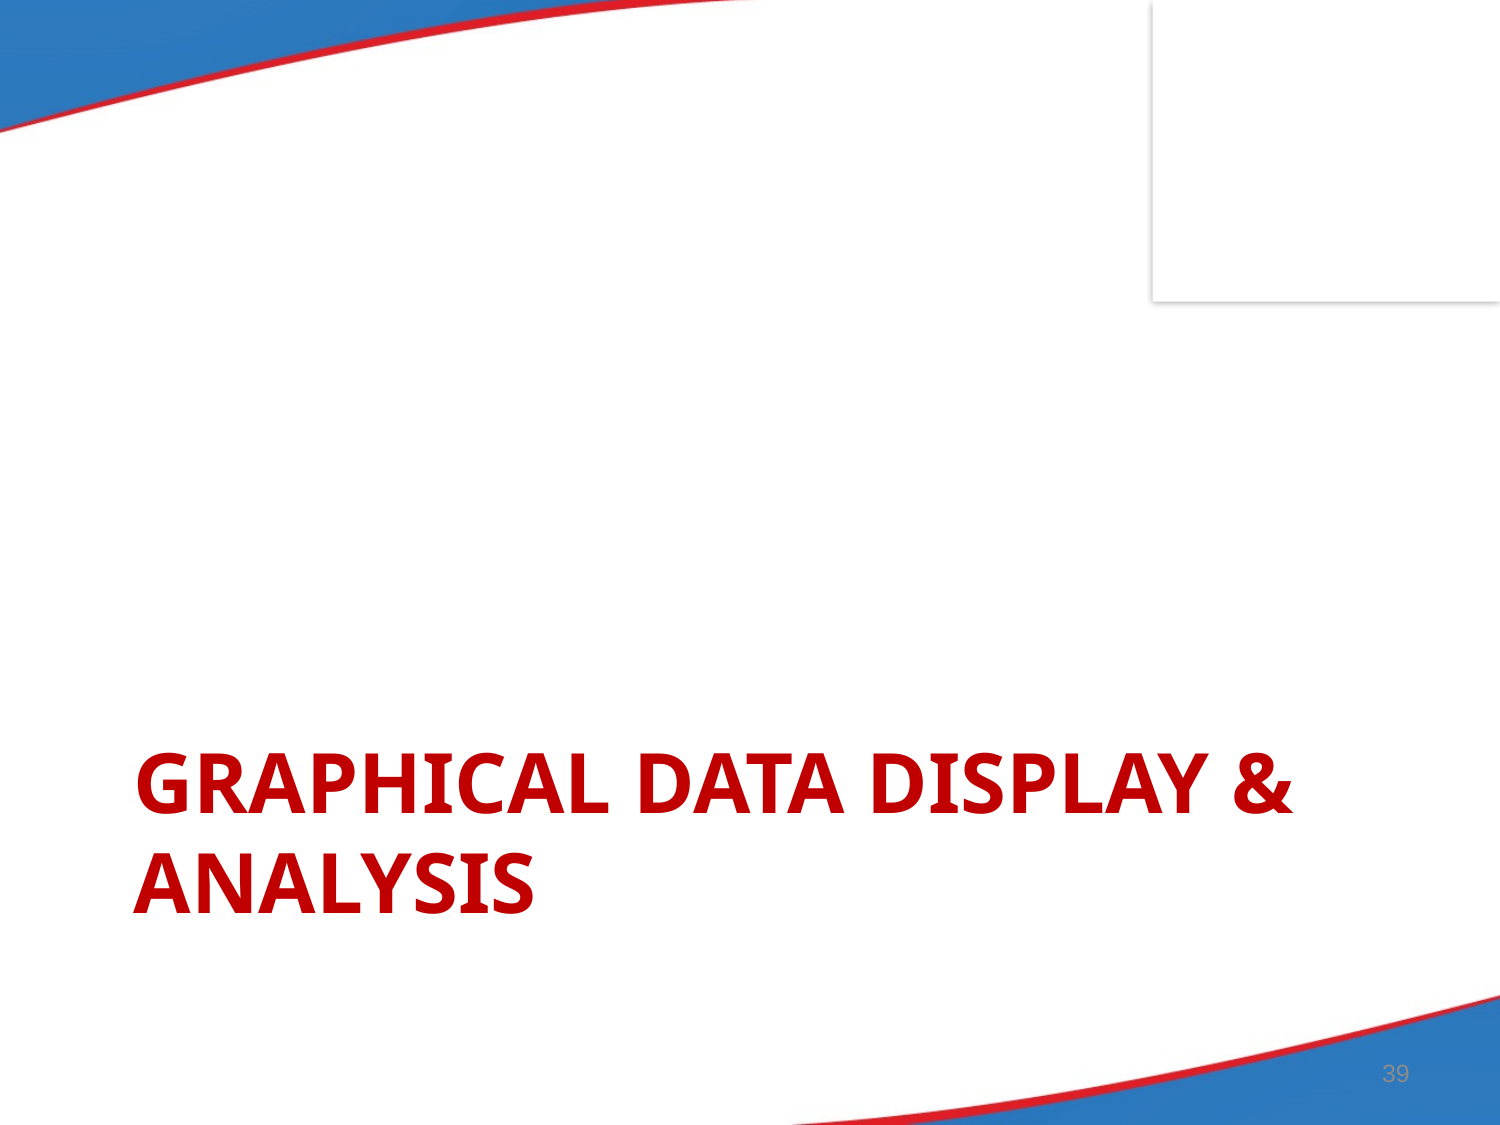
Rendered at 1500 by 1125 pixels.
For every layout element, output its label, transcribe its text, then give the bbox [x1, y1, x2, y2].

picture [0, 0, 1500, 1125]
slide_number 39 [1074, 1042, 1425, 1103]
title Graphical Data Display & Analysis [118, 722, 1394, 947]
